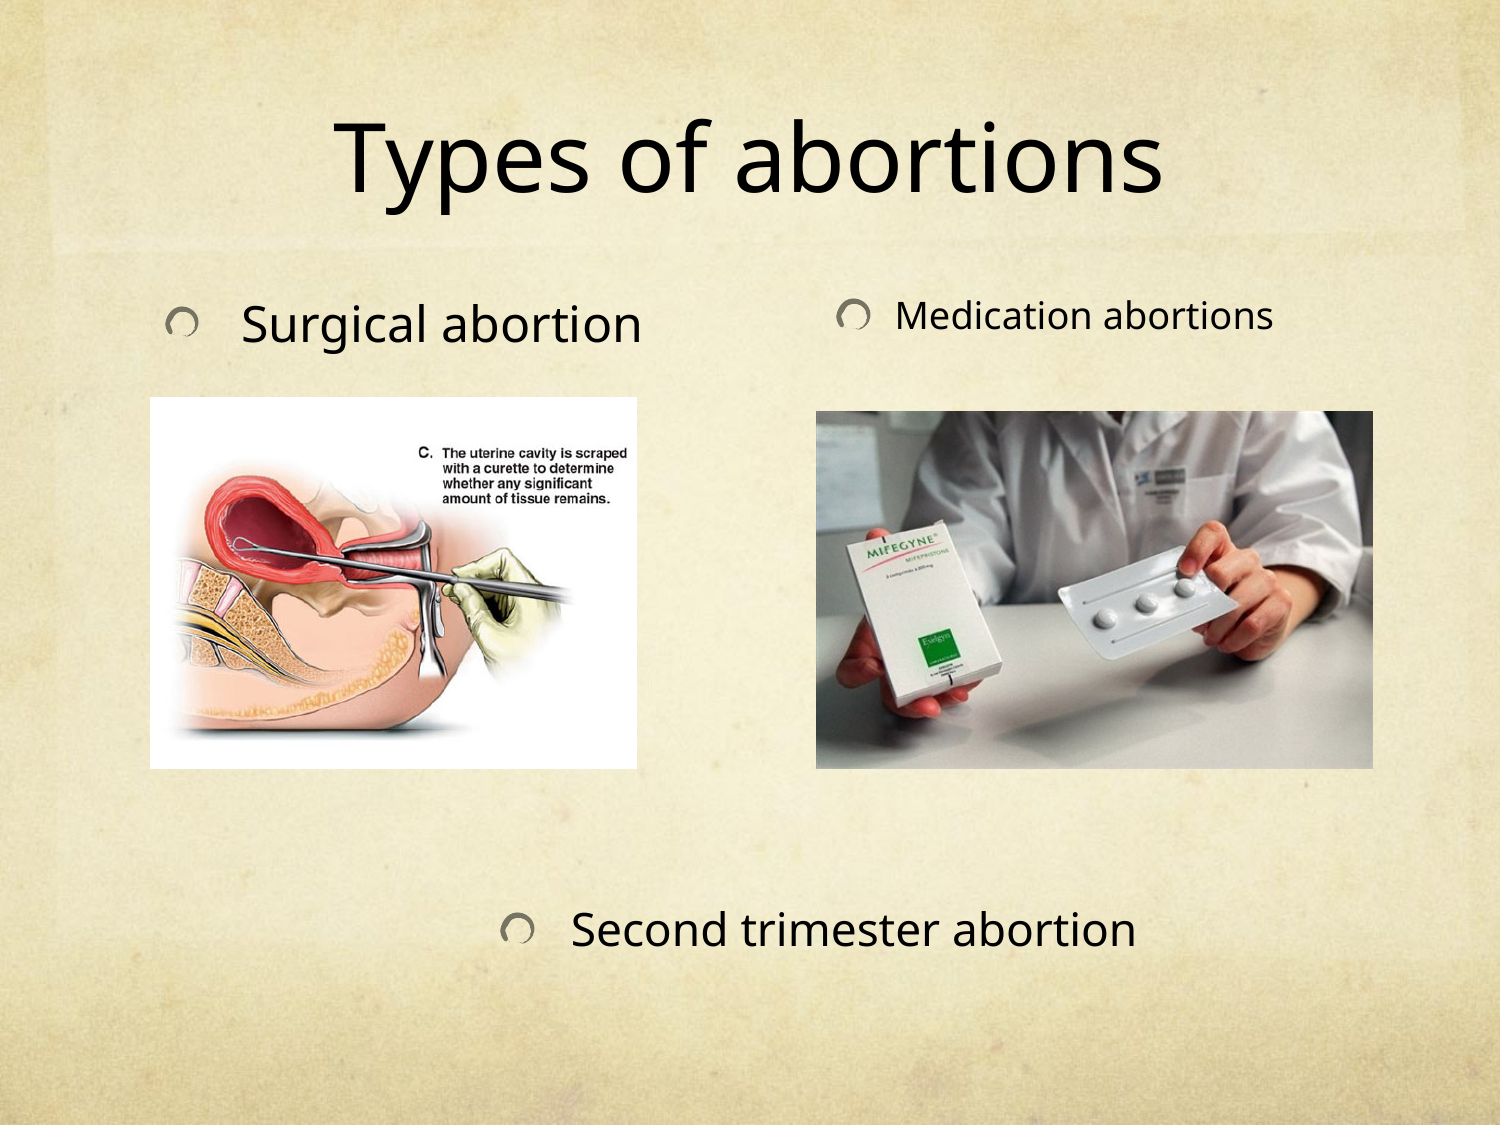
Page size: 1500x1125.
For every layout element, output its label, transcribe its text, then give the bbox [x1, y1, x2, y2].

picture [0, 0, 1500, 1125]
text_box Medication abortions [821, 284, 1373, 370]
list Surgical abortion [150, 284, 821, 370]
text_box Second trimester abortion [485, 893, 1158, 979]
title Types of abortions [150, 82, 1350, 225]
